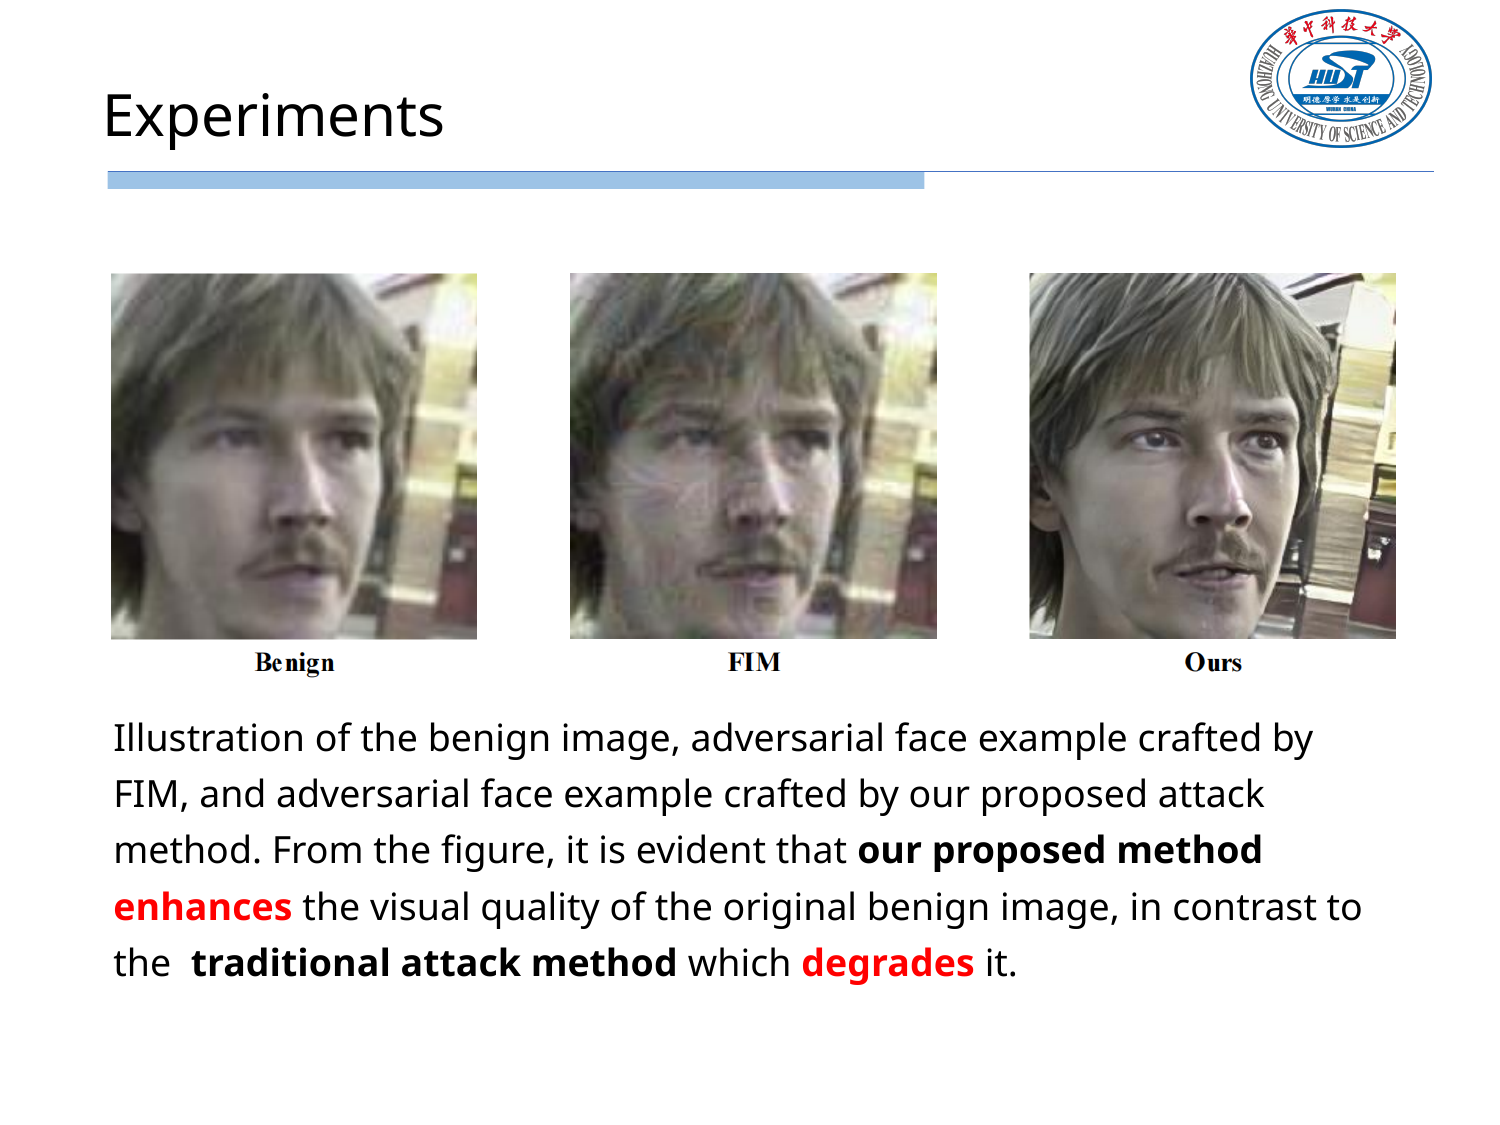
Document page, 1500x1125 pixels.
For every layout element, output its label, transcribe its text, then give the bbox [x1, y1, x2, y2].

text_box [107, 172, 925, 189]
picture [107, 268, 1399, 680]
picture [1250, 9, 1432, 148]
text_box Illustration of the benign image, adversarial face example crafted by FIM, and adversarial face example crafted by our proposed attack method. From the figure, it is evident that our proposed method enhances the visual quality of the original benign image, in contrast to the traditional attack method which degrades it. [98, 695, 1399, 991]
text_box Experiments [87, 53, 1251, 156]
